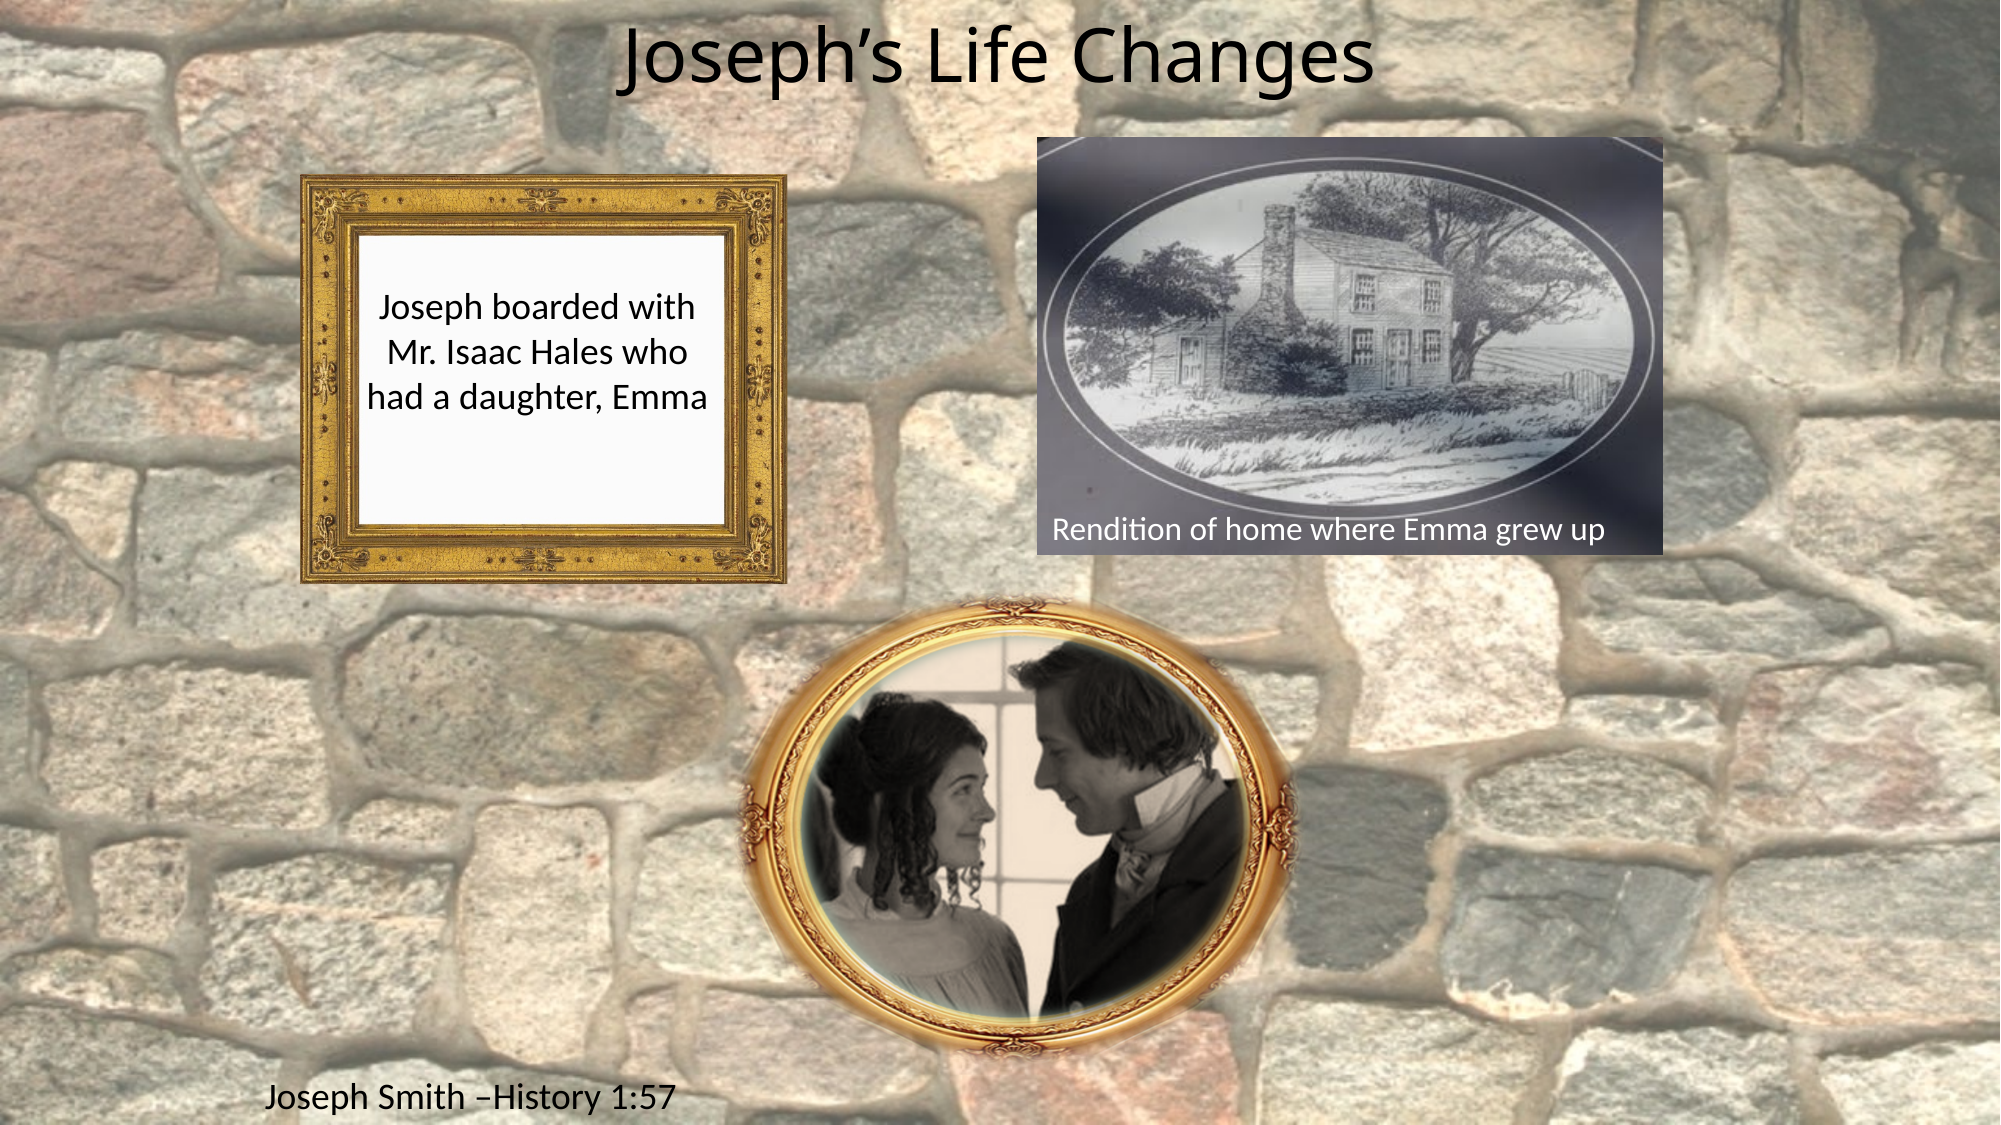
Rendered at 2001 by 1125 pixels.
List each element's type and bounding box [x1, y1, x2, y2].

text_box [1037, 137, 1788, 556]
picture [0, 0, 2000, 1125]
text_box [299, 174, 788, 584]
